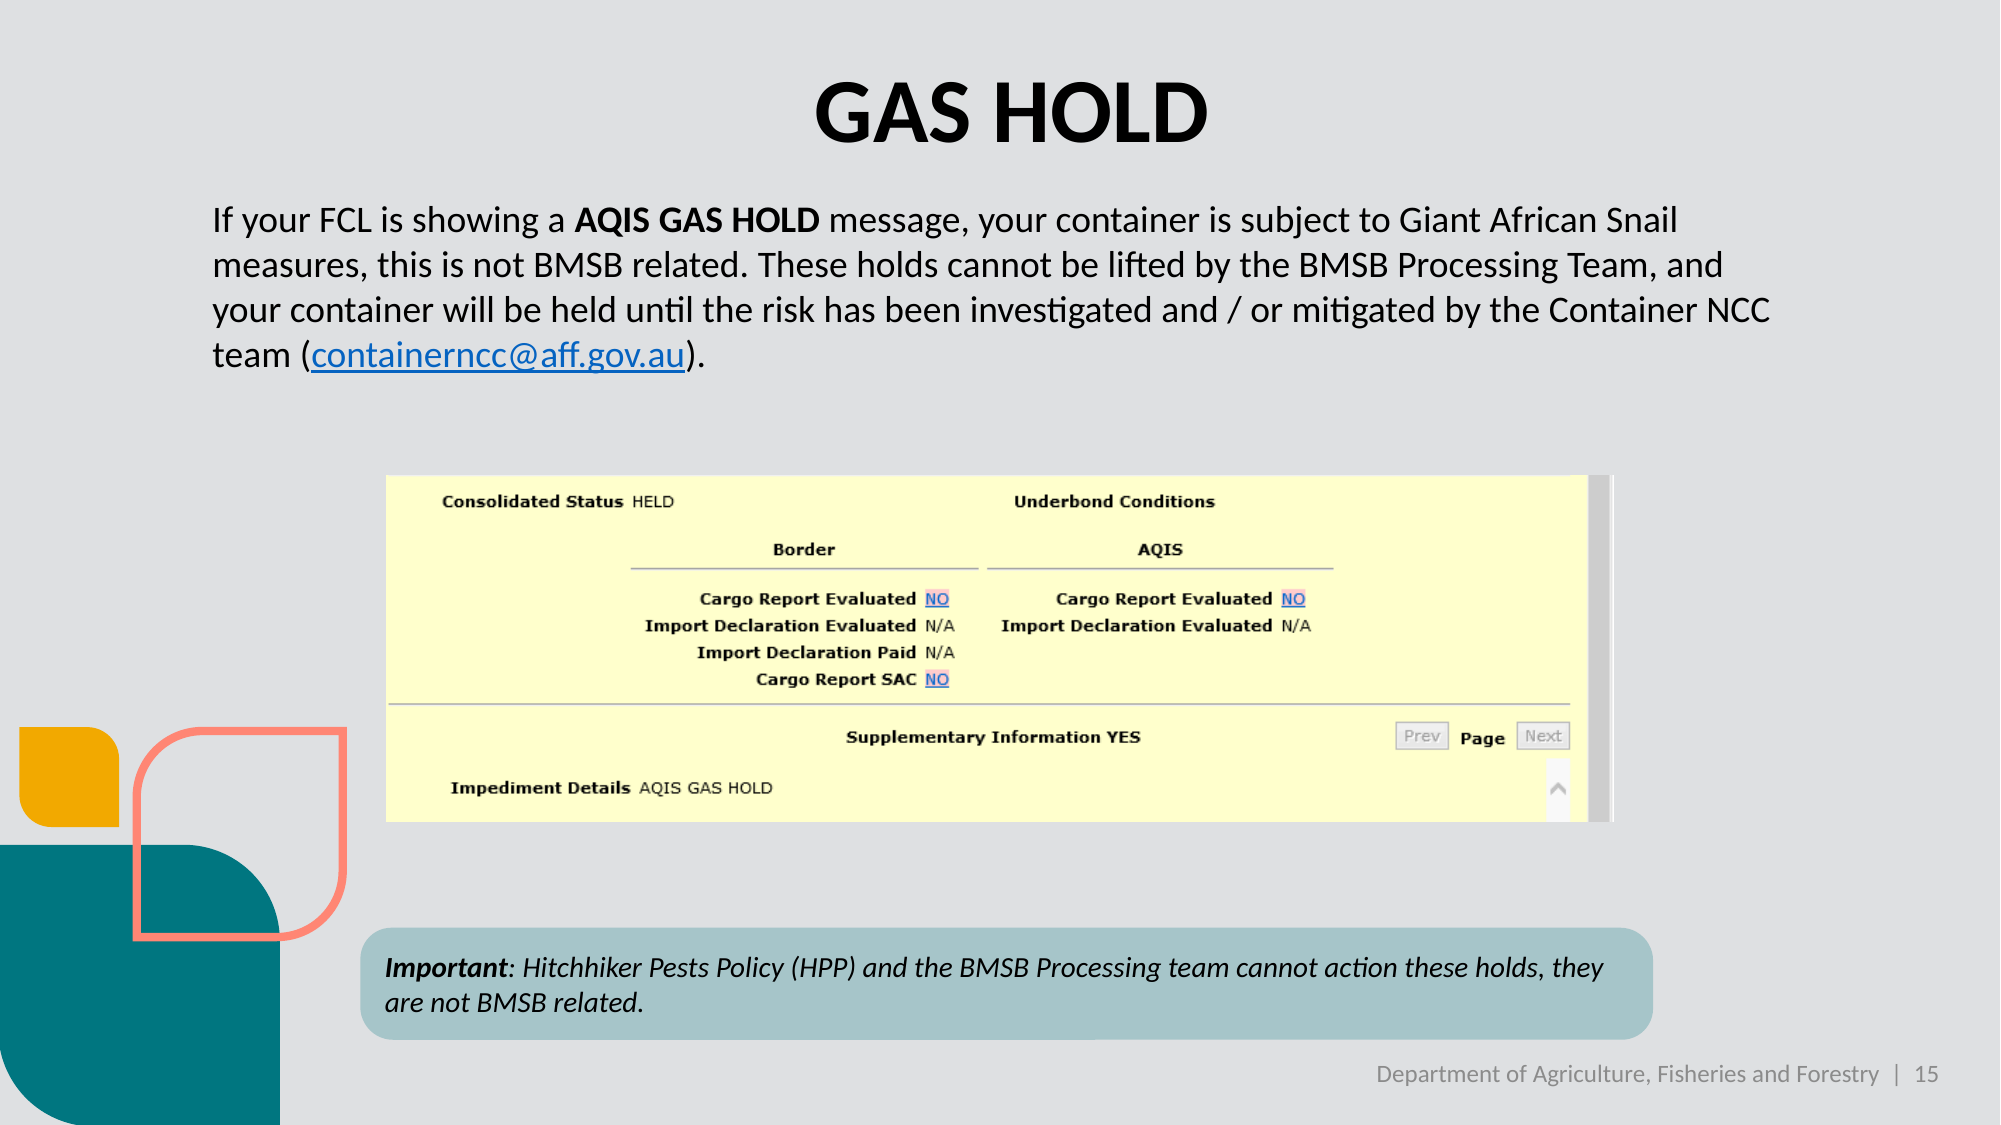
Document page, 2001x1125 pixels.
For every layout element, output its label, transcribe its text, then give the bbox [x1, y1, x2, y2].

footer Department of Agriculture, Fisheries and Forestry | 15 [1280, 1042, 1956, 1103]
text_box If your FCL is showing a AQIS GAS HOLD message, your container is subject to Giant African Snail measures, this is not BMSB related. These holds cannot be lifted by the BMSB Processing Team, and your container will be held until the risk has been investigated and / or mitigated by the Container NCC team (containerncc@aff.gov.au). [197, 187, 1803, 1041]
title GAS HOLD [161, 16, 1863, 209]
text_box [0, 727, 343, 1125]
picture [386, 475, 1614, 822]
text_box Important: Hitchhiker Pests Policy (HPP) and the BMSB Processing team cannot action these holds, they are not BMSB related. [359, 926, 1655, 1041]
